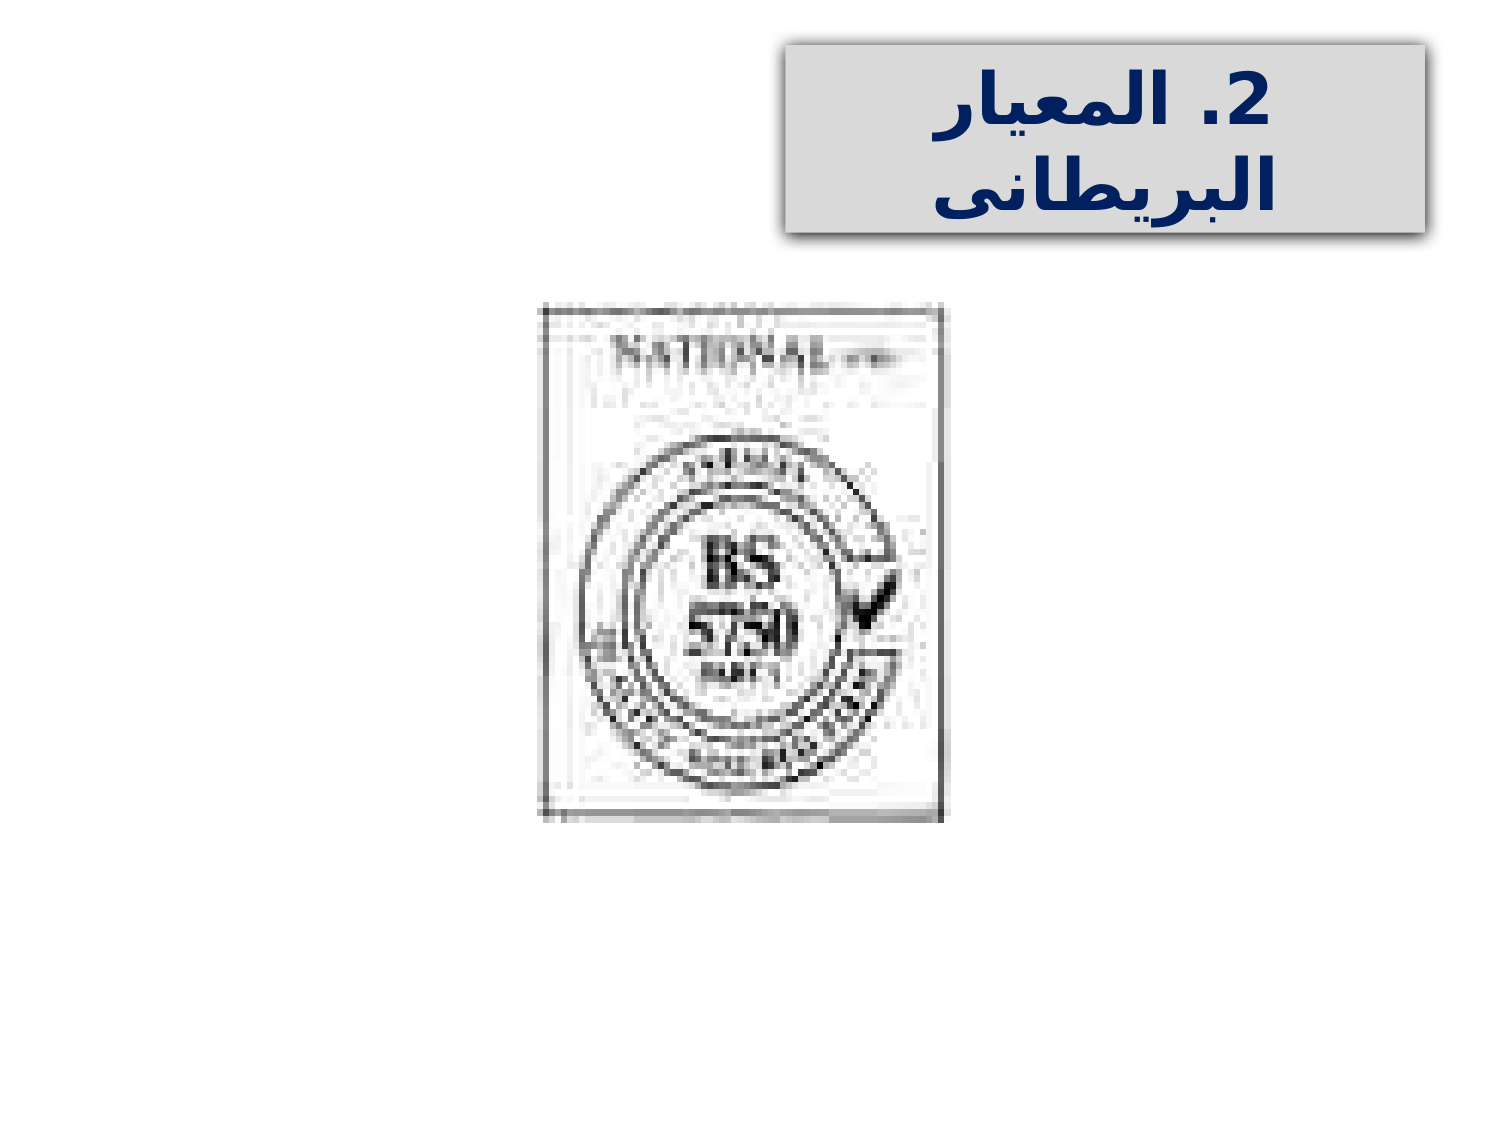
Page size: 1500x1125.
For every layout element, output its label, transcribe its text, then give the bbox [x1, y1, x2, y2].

picture [537, 302, 951, 823]
title 2. المعيار البريطانى [781, 40, 1430, 237]
